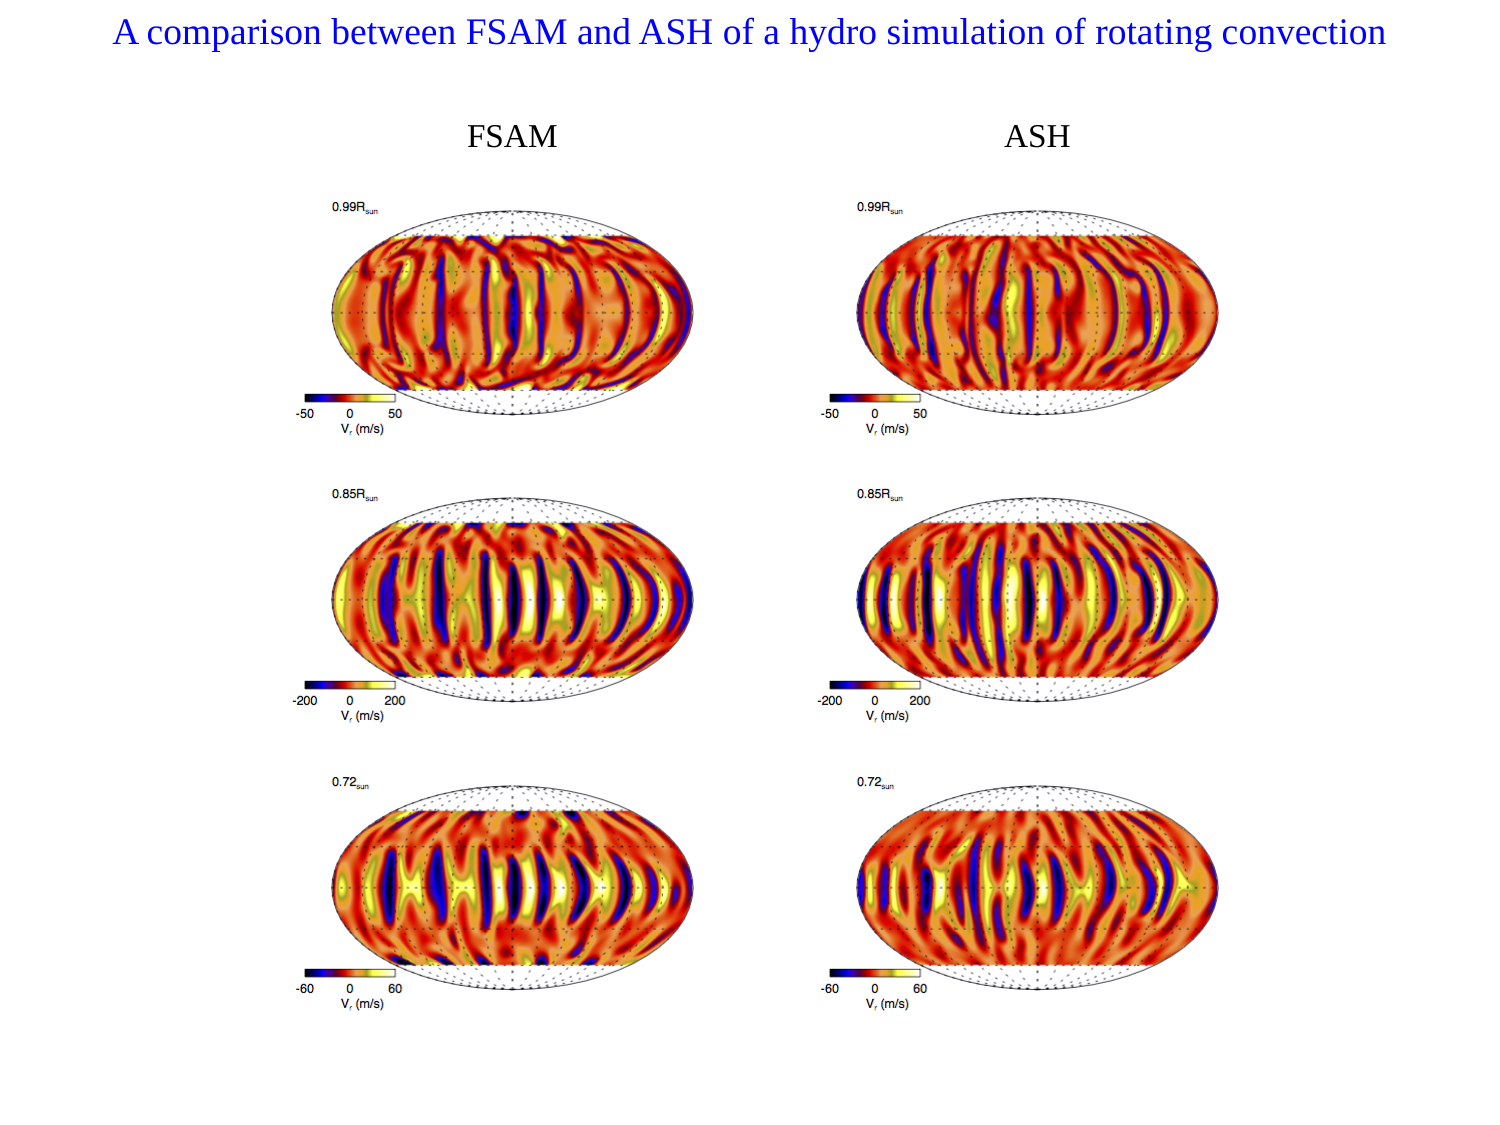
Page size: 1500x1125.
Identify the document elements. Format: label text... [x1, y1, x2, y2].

picture [287, 762, 738, 1015]
text_box A comparison between FSAM and ASH of a hydro simulation of rotating convection [0, 0, 1500, 60]
picture [812, 762, 1263, 1015]
picture [287, 187, 738, 440]
picture [287, 474, 738, 728]
picture [812, 187, 1263, 440]
text_box ASH [812, 106, 1263, 162]
text_box FSAM [287, 106, 738, 162]
picture [812, 474, 1263, 728]
